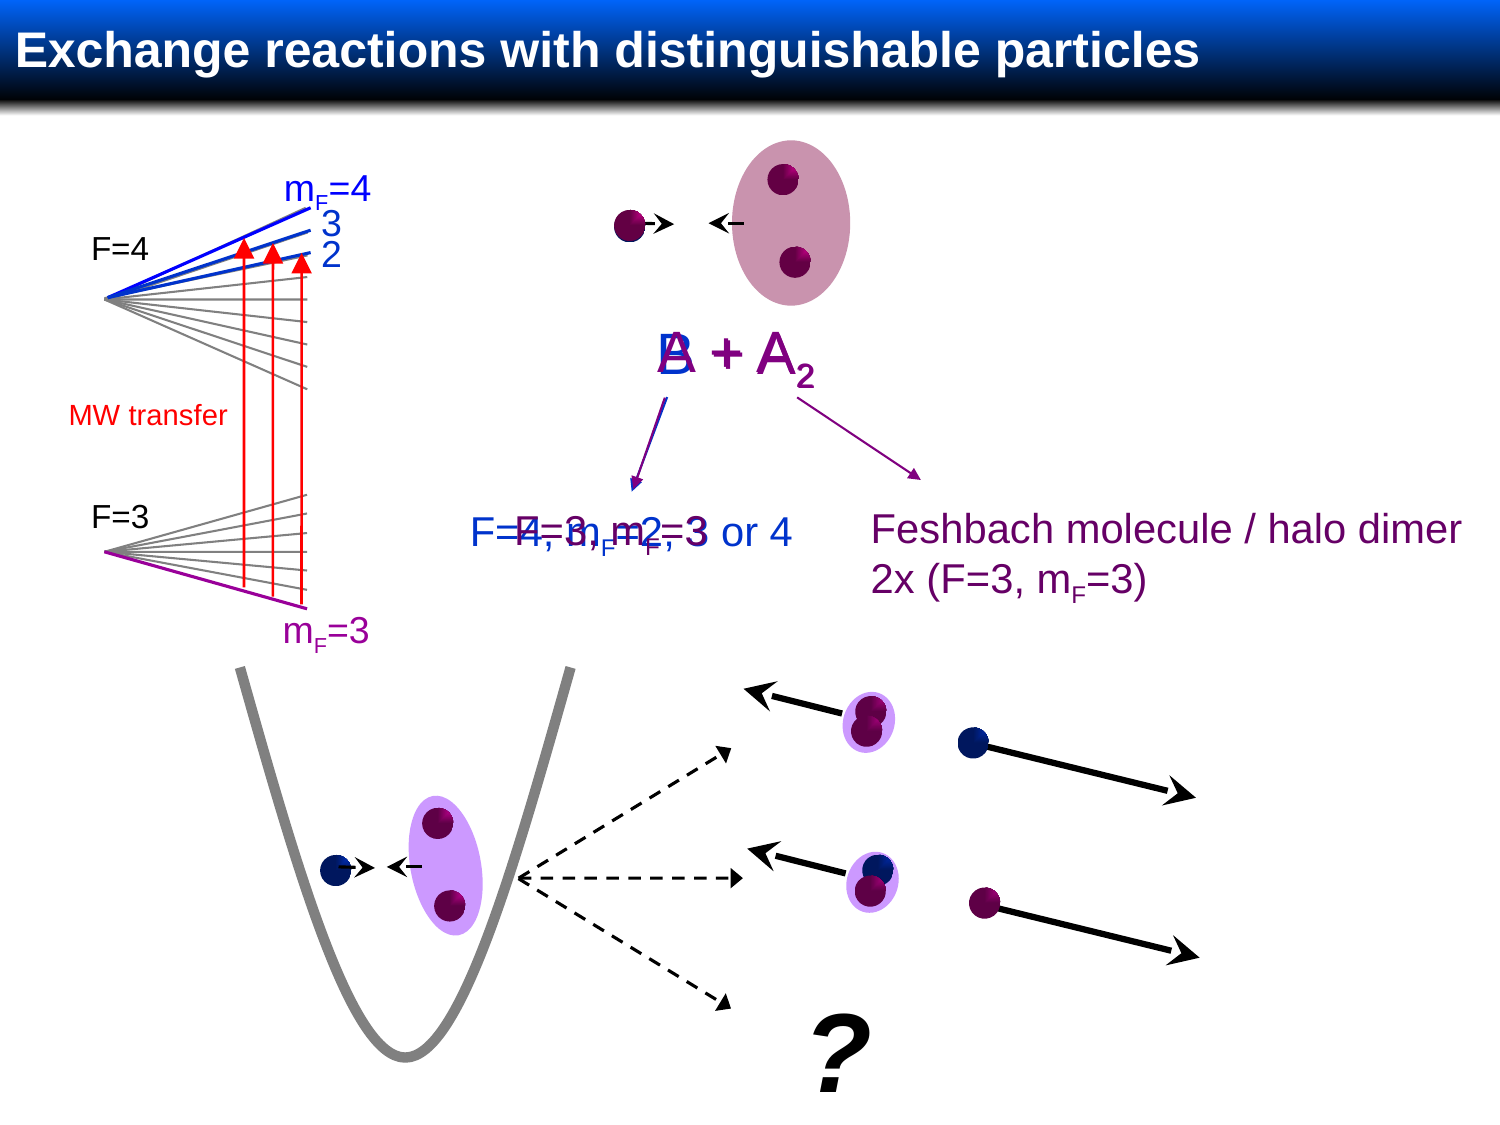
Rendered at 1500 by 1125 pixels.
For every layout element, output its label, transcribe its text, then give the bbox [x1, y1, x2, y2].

text_box [715, 745, 732, 764]
text_box mF=3 [267, 612, 385, 666]
text_box F=3, mF=3 [499, 495, 723, 568]
text_box A + A2 [643, 307, 830, 402]
text_box [803, 402, 921, 480]
text_box [715, 993, 731, 1011]
text_box Exchange reactions with distinguishable particles [0, 0, 1217, 95]
text_box [614, 209, 646, 242]
text_box [730, 867, 743, 889]
text_box [779, 246, 811, 278]
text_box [319, 794, 482, 937]
text_box [708, 212, 730, 234]
text_box ? [788, 1005, 887, 1123]
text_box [754, 837, 1183, 997]
text_box [631, 397, 665, 490]
text_box [653, 213, 675, 234]
text_box Feshbach molecule / halo dimer 2x (F=3, mF=3) [855, 494, 1478, 617]
text_box [767, 164, 799, 196]
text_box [53, 153, 388, 605]
text_box F=4, mF=2, 3 or 4 [455, 497, 808, 569]
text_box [751, 671, 1179, 837]
text_box [239, 667, 571, 1058]
text_box [731, 140, 851, 306]
